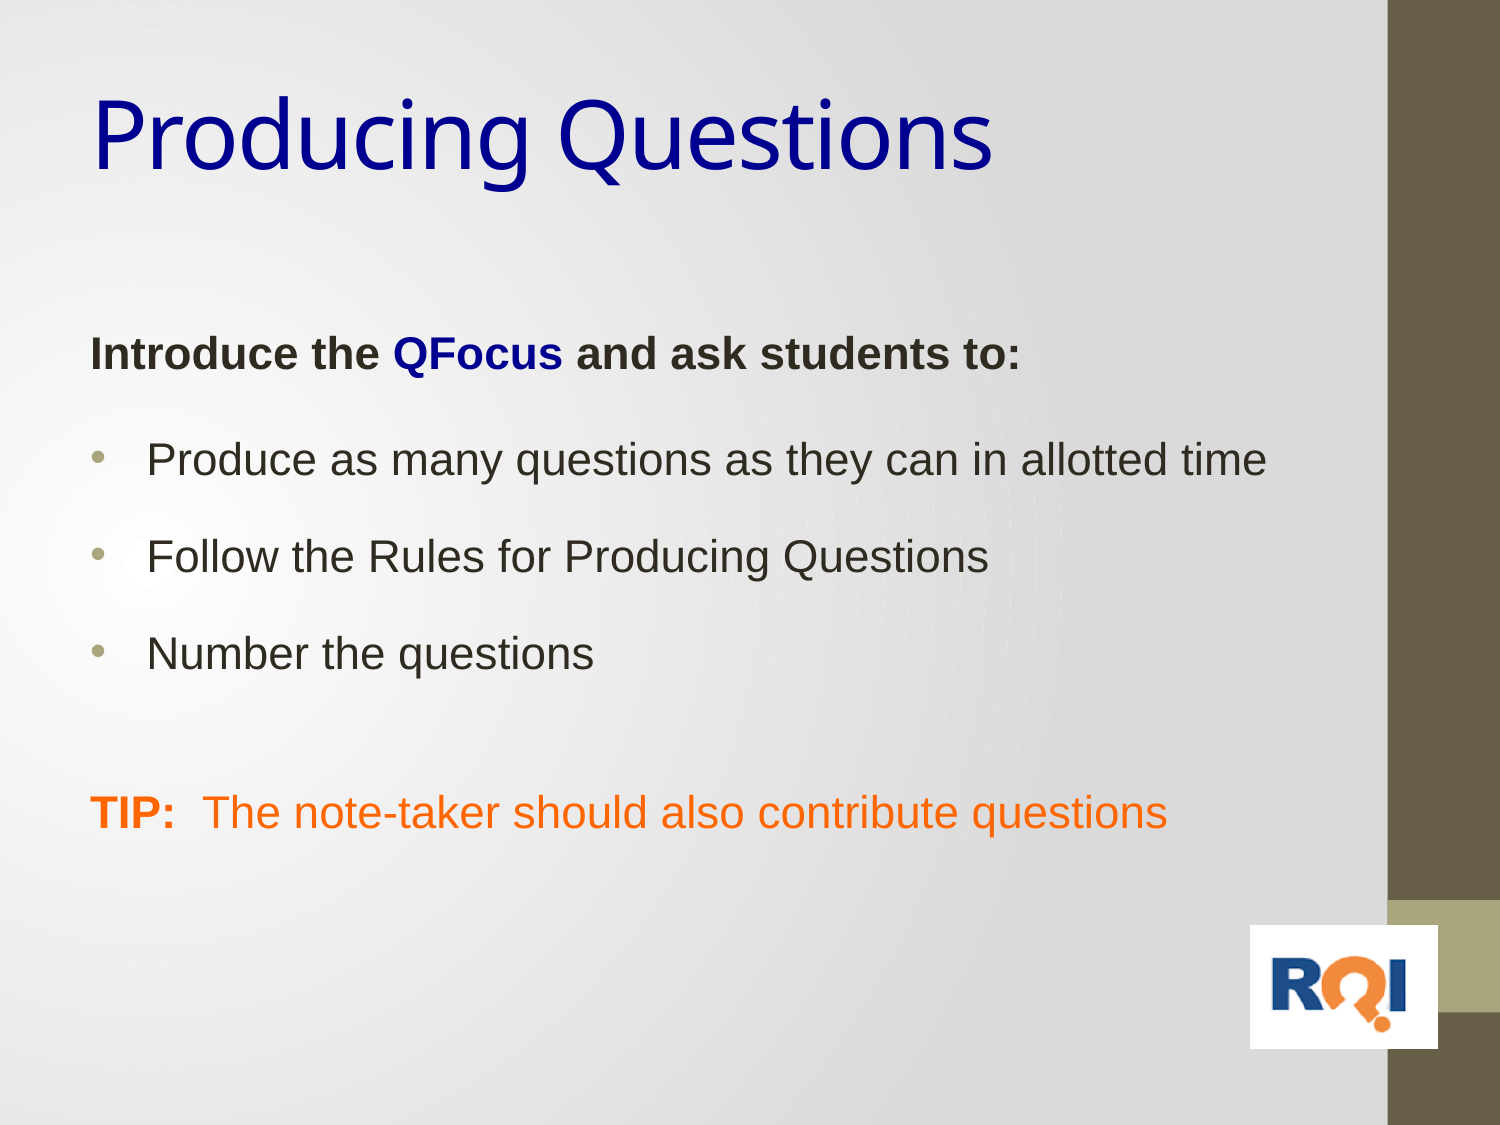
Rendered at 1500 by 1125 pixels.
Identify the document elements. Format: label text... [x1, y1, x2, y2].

list Introduce the QFocus and ask students to: Produce as many questions as they can in allotted time Follow the Rules for Producing Questions Number the questions TIP: The note-taker should also contribute questions [75, 262, 1325, 1050]
picture [1249, 924, 1438, 1050]
title Producing Questions [75, 87, 1300, 175]
